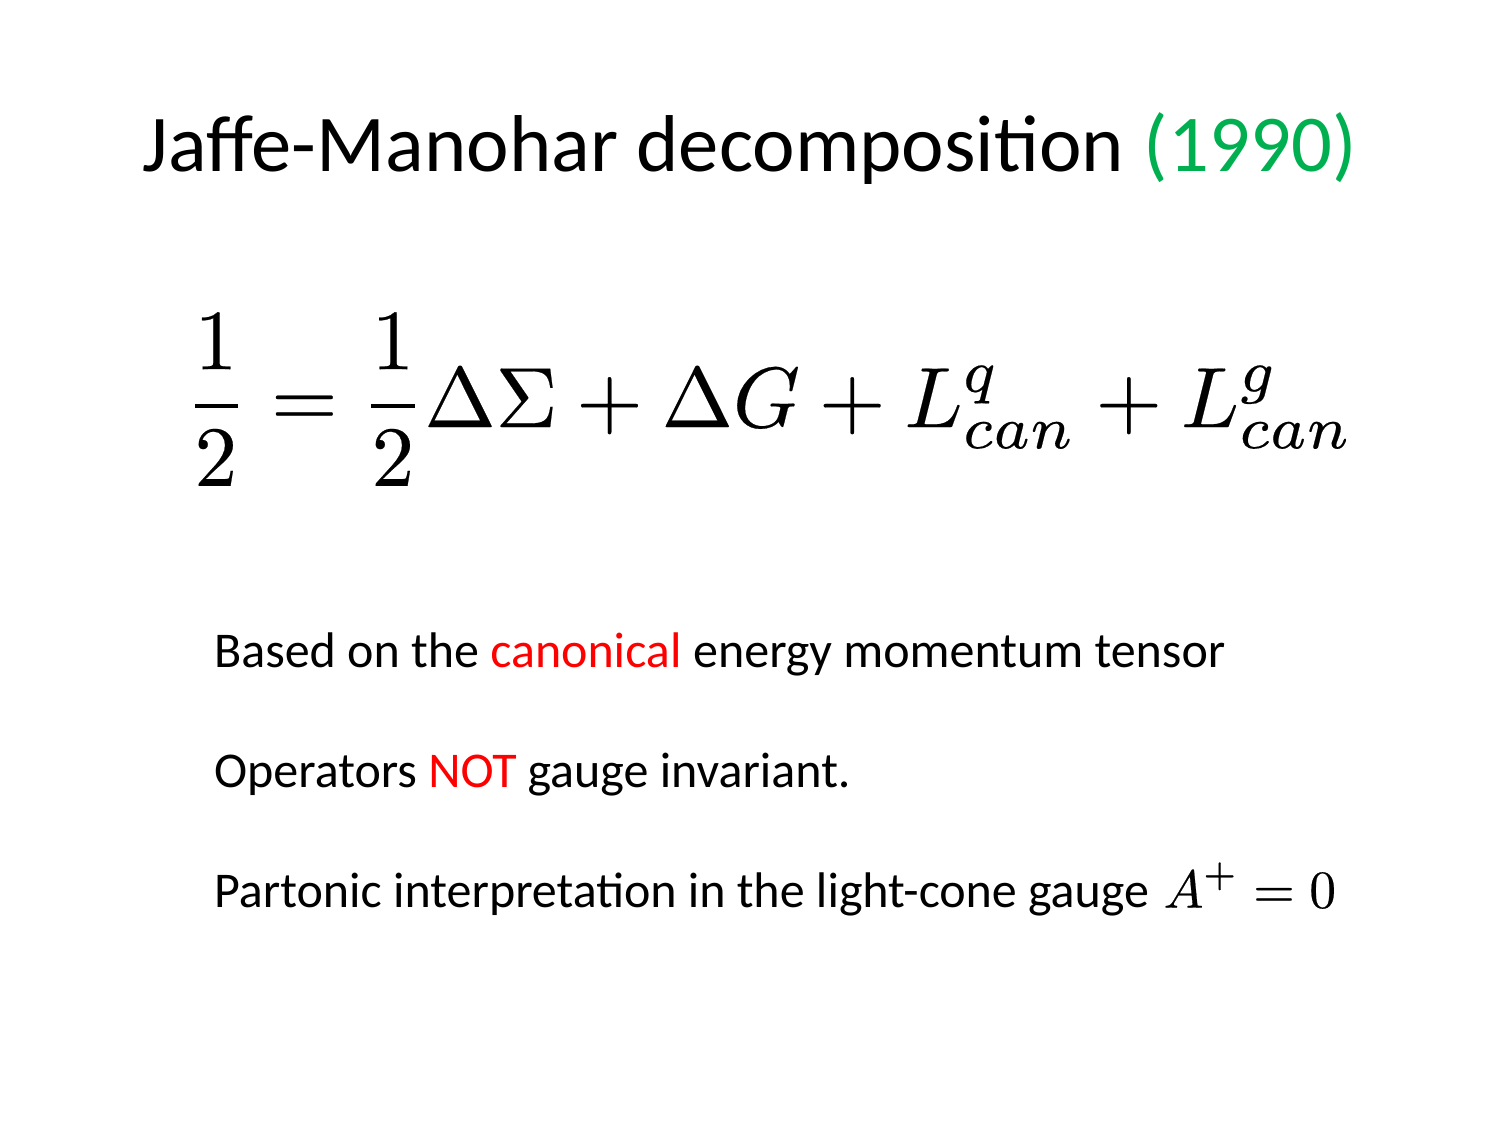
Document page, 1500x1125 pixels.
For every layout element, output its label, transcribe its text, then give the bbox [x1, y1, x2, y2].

text_box Based on the canonical energy momentum tensor Operators NOT gauge invariant. Partonic interpretation in the light-cone gauge [199, 609, 1241, 925]
title Jaffe-Manohar decomposition (1990) [75, 45, 1425, 233]
picture [194, 311, 1347, 486]
picture [1165, 862, 1335, 910]
